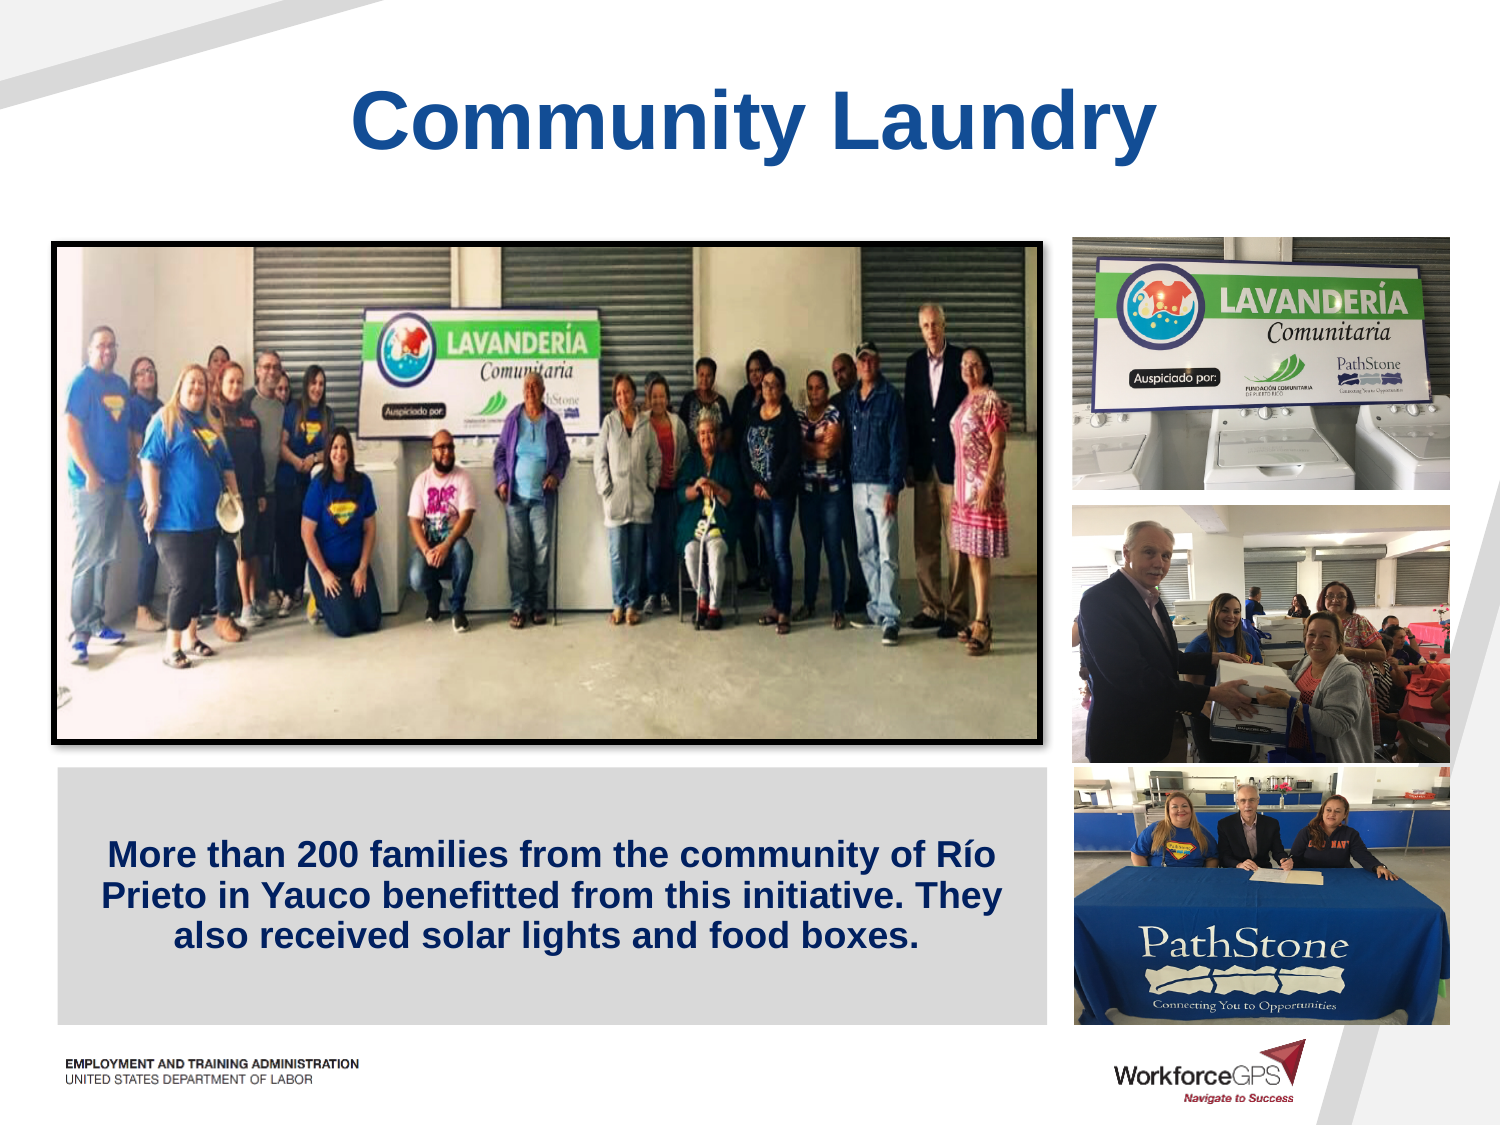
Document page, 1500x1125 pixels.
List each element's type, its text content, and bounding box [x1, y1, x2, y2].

picture [1072, 237, 1451, 490]
picture [1072, 505, 1451, 763]
text_box Community Laundry [107, 2, 1402, 176]
picture [1112, 1038, 1308, 1105]
list More than 200 families from the community of Río Prieto in Yauco benefitted from this initiative. They also received solar lights and food boxes. [57, 767, 1048, 1025]
picture [56, 246, 1037, 739]
picture [59, 1053, 370, 1092]
picture [1074, 767, 1450, 1025]
